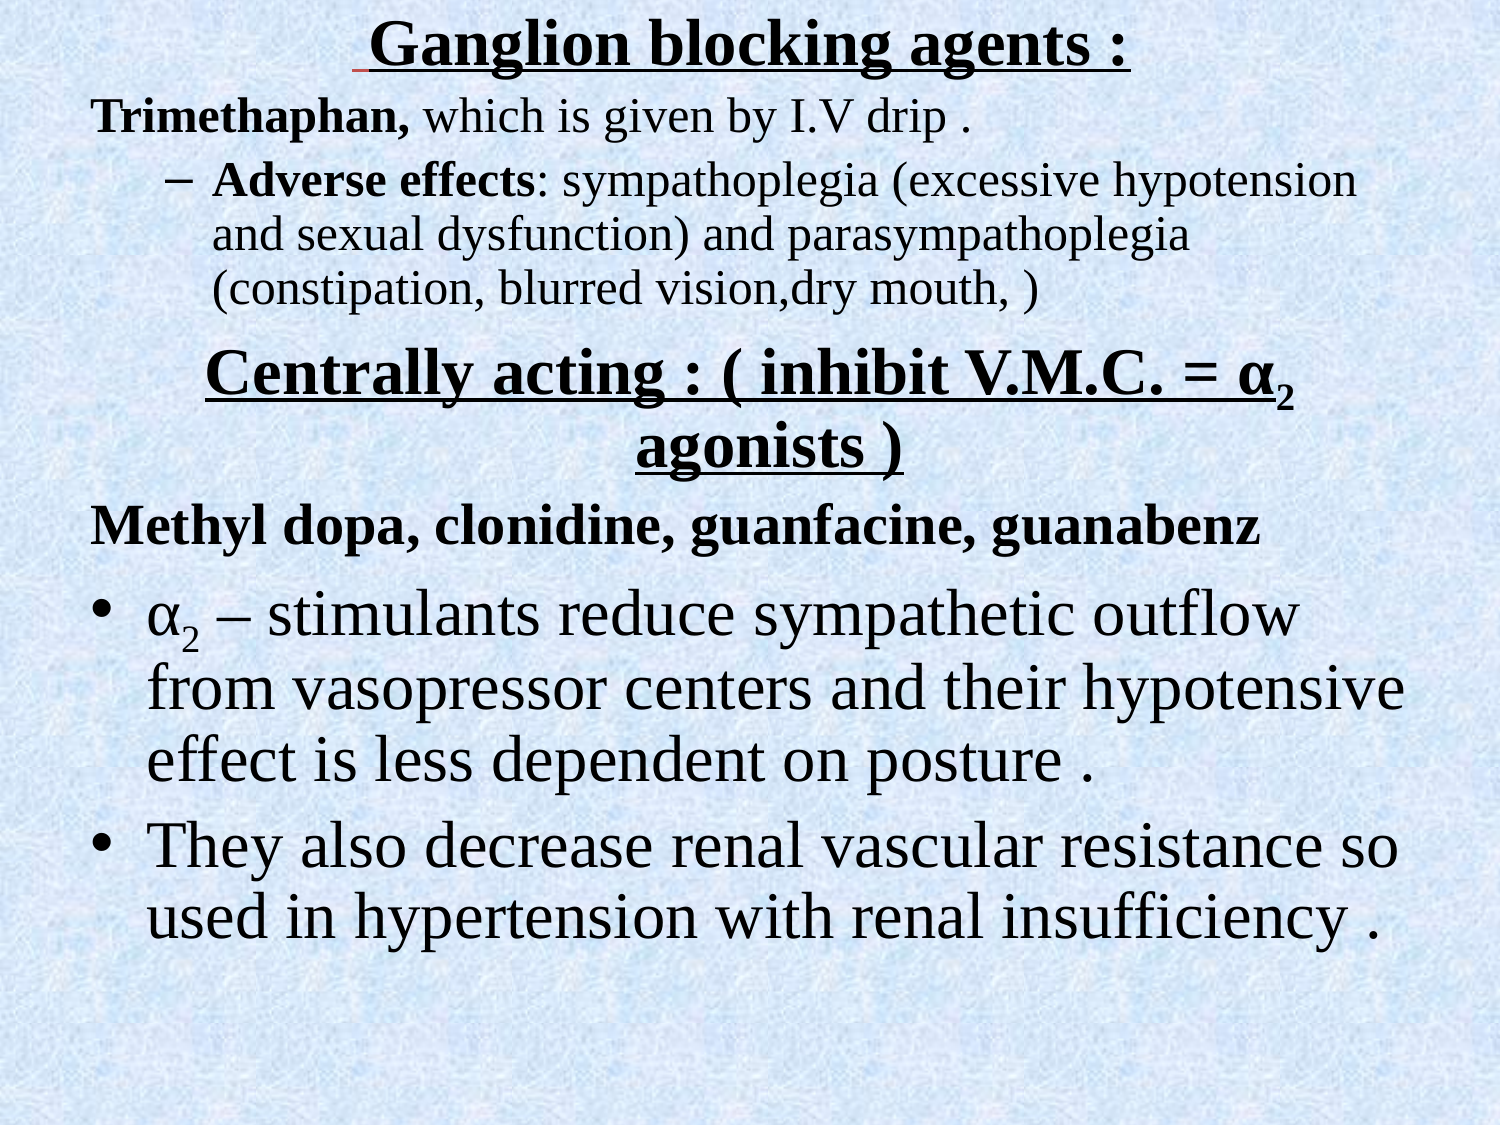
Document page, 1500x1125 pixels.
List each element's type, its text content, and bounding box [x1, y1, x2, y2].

picture [0, 0, 1500, 1125]
list Ganglion blocking agents : Trimethaphan, which is given by I.V drip . Adverse effects: sympathoplegia (excessive hypotension and sexual dysfunction) and parasympathoplegia (constipation, blurred vision,dry mouth, ) Centrally acting : ( inhibit V.M.C. = α2 agonists ) Methyl dopa, clonidine, guanfacine, guanabenz α2 – stimulants reduce sympathetic outflow from vasopressor centers and their hypotensive effect is less dependent on posture . They also decrease renal vascular resistance so used in hypertension with renal insufficiency . [75, 0, 1425, 1005]
